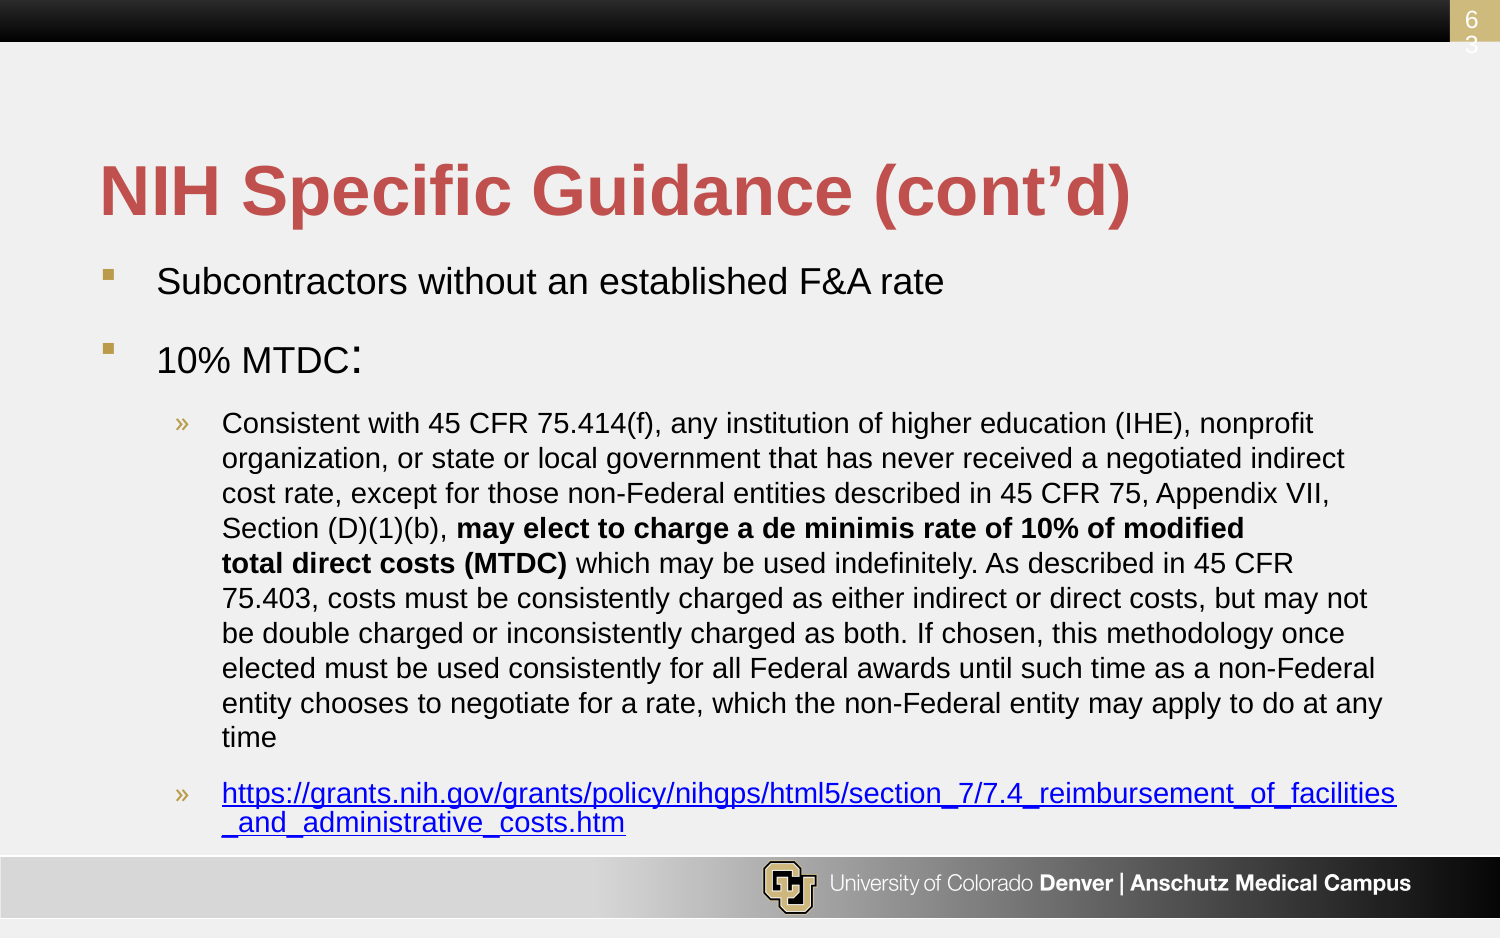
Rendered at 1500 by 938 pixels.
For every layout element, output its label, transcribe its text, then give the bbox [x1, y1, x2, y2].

picture [762, 860, 1411, 915]
list Subcontractors without an established F&A rate 10% MTDC: Consistent with 45 CFR 75.414(f), any institution of higher education (IHE), nonprofit organization, or state or local government that has never received a negotiated indirect cost rate, except for those non-Federal entities described in 45 CFR 75, Appendix VII, Section (D)(1)(b), may elect to charge a de minimis rate of 10% of modified total direct costs (MTDC) which may be used indefinitely. As described in 45 CFR 75.403, costs must be consistently charged as either indirect or direct costs, but may not be double charged or inconsistently charged as both. If chosen, this methodology once elected must be used consistently for all Federal awards until such time as a non-Federal entity chooses to negotiate for a rate, which the non-Federal entity may apply to do at any time https://grants.nih.gov/grants/policy/nihgps/html5/section_7/7.4_reimbursement_of_facilities_and_administrative_costs.htm [99, 249, 1413, 782]
slide_number 63 [1449, 0, 1500, 44]
title NIH Specific Guidance (cont’d) [99, 137, 1413, 232]
